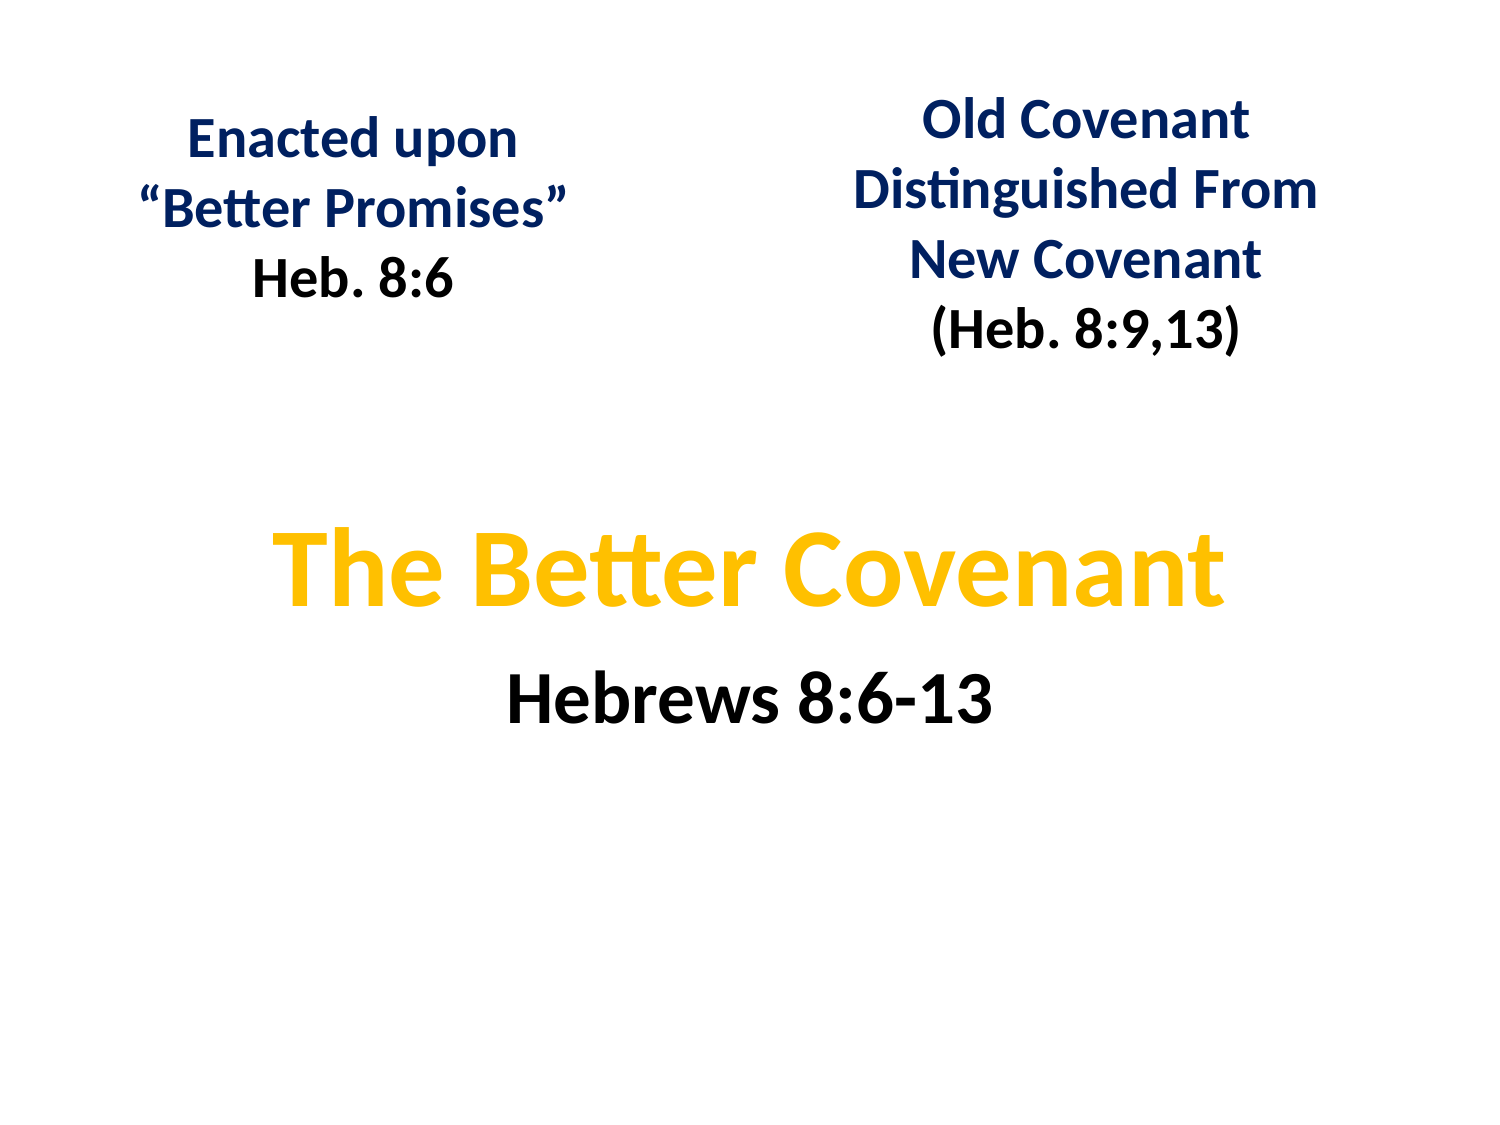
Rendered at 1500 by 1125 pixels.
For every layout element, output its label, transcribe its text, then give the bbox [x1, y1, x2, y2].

text_box Hebrews 8:6-13 [470, 641, 1030, 746]
text_box The Better Covenant [257, 486, 1243, 637]
text_box Old Covenant Distinguished From New Covenant (Heb. 8:9,13) [830, 72, 1343, 368]
text_box Enacted upon “Better Promises” Heb. 8:6 [91, 92, 616, 317]
